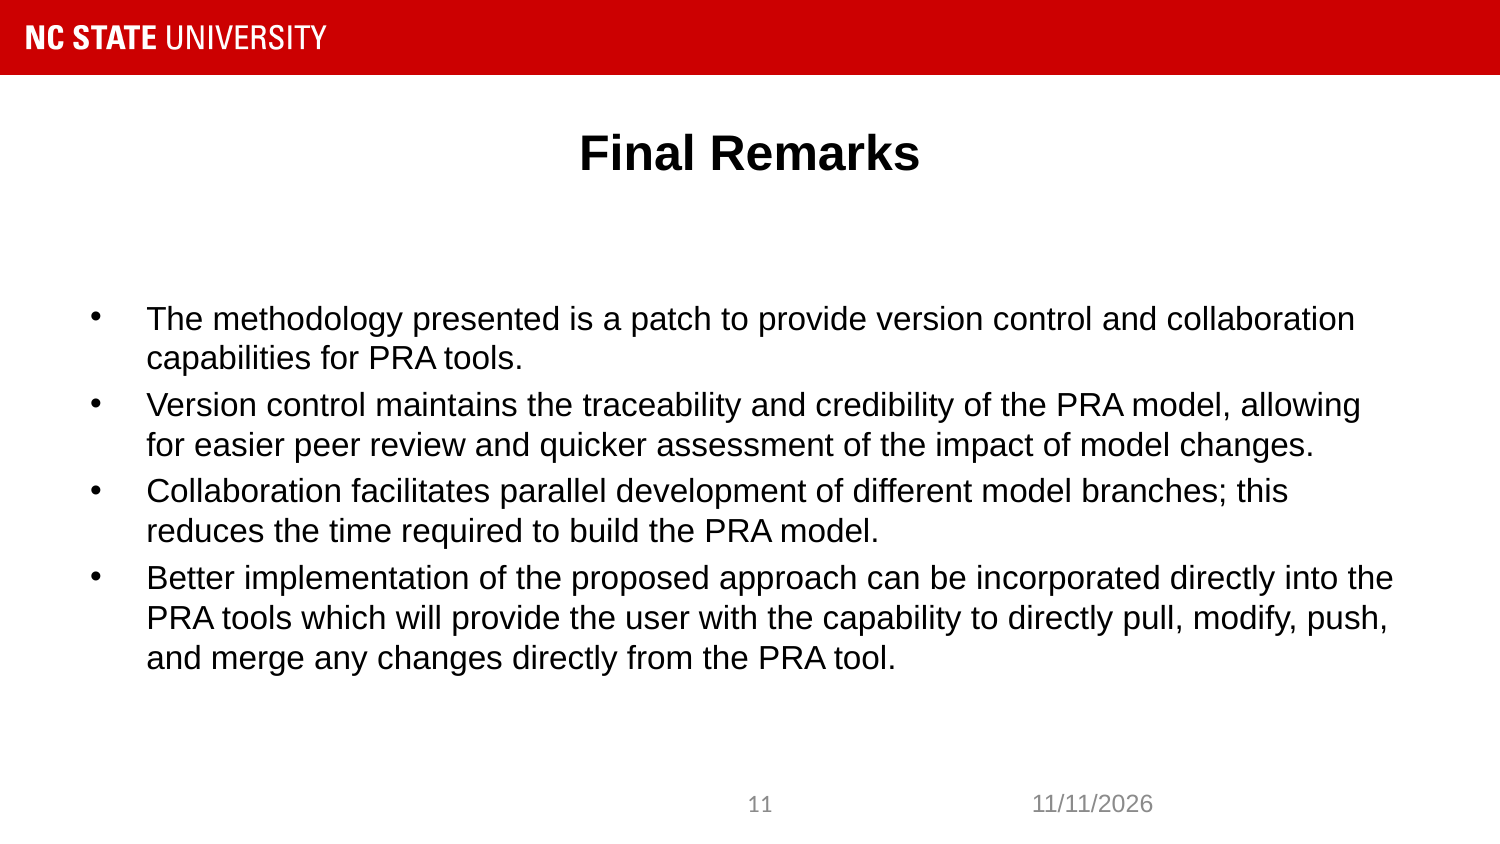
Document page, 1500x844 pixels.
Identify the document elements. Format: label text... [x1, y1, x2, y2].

picture [0, 0, 1500, 75]
list The methodology presented is a patch to provide version control and collaboration capabilities for PRA tools. Version control maintains the traceability and credibility of the PRA model, allowing for easier peer review and quicker assessment of the impact of model changes. Collaboration facilitates parallel development of different model branches; this reduces the time required to build the PRA model. Better implementation of the proposed approach can be incorporated directly into the PRA tools which will provide the user with the capability to directly pull, modify, push, and merge any changes directly from the PRA tool. [75, 218, 1425, 754]
title Final Remarks [75, 110, 1425, 189]
slide_number 11 [725, 779, 788, 825]
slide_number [1016, 779, 1367, 825]
